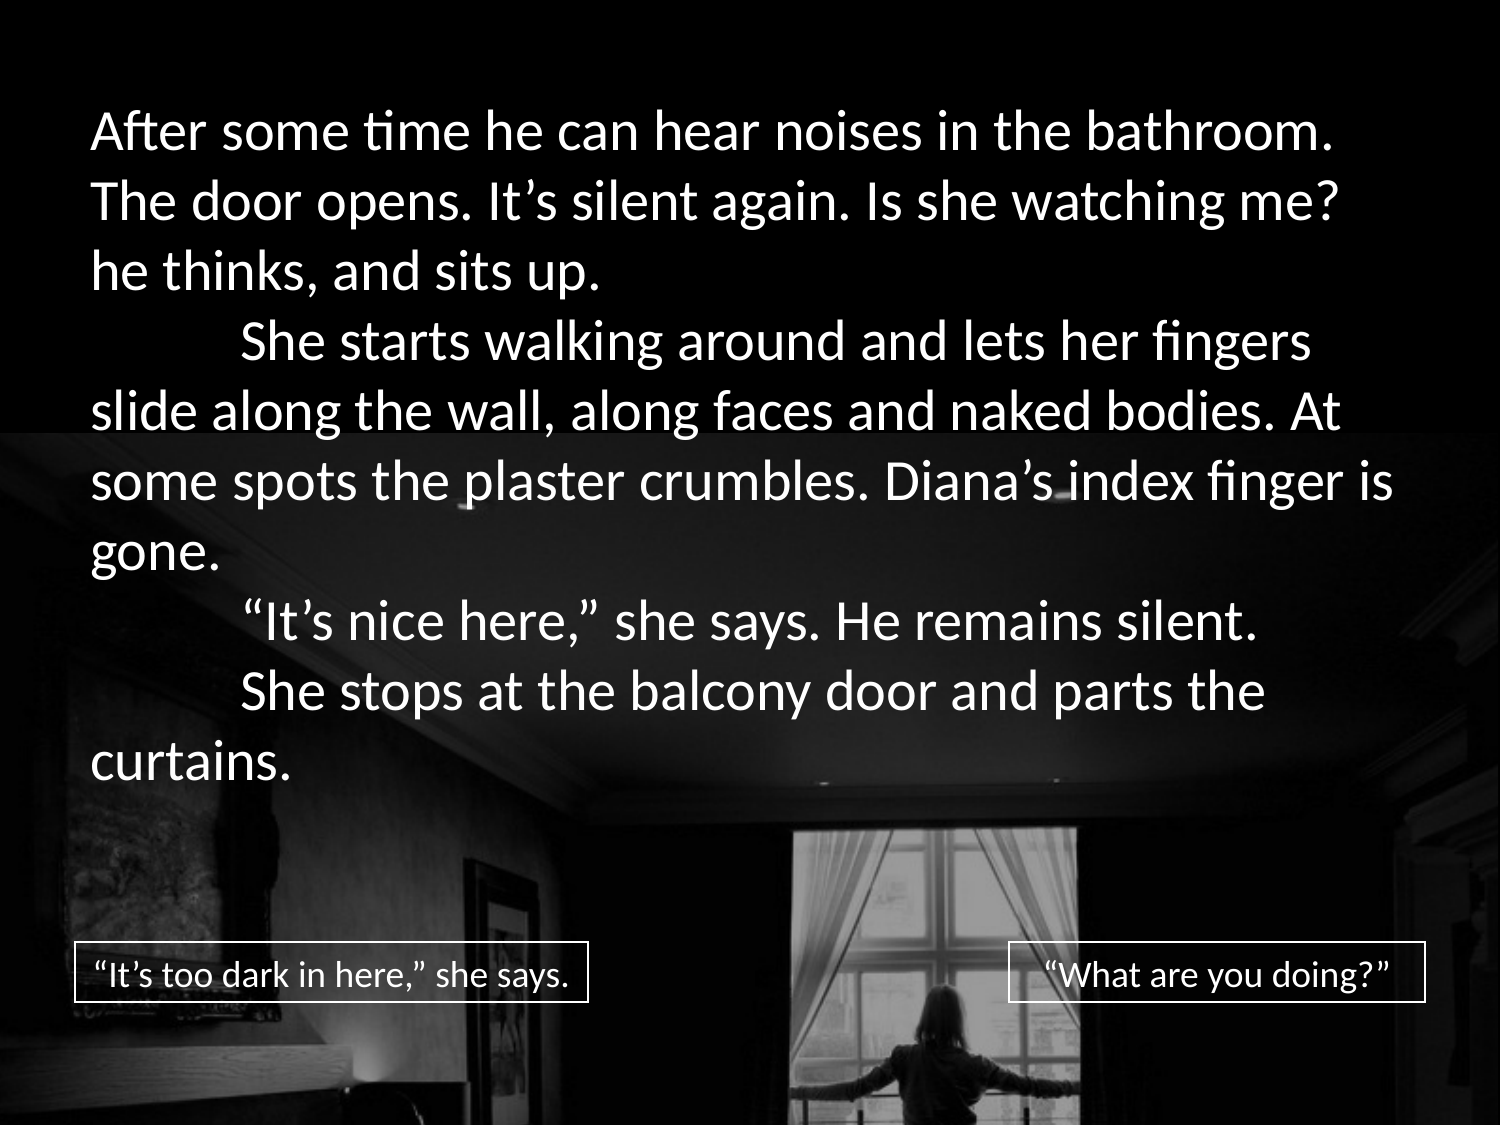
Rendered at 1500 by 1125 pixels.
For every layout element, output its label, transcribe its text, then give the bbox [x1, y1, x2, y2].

picture [0, 433, 1499, 1125]
title After some time he can hear noises in the bathroom. The door opens. It’s silent again. Is she watching me? he thinks, and sits up. She starts walking around and lets her fingers slide along the wall, along faces and naked bodies. At some spots the plaster crumbles. Diana’s index finger is gone. “It’s nice here,” she says. He remains silent. She stops at the balcony door and parts the curtains. [75, 148, 1425, 431]
